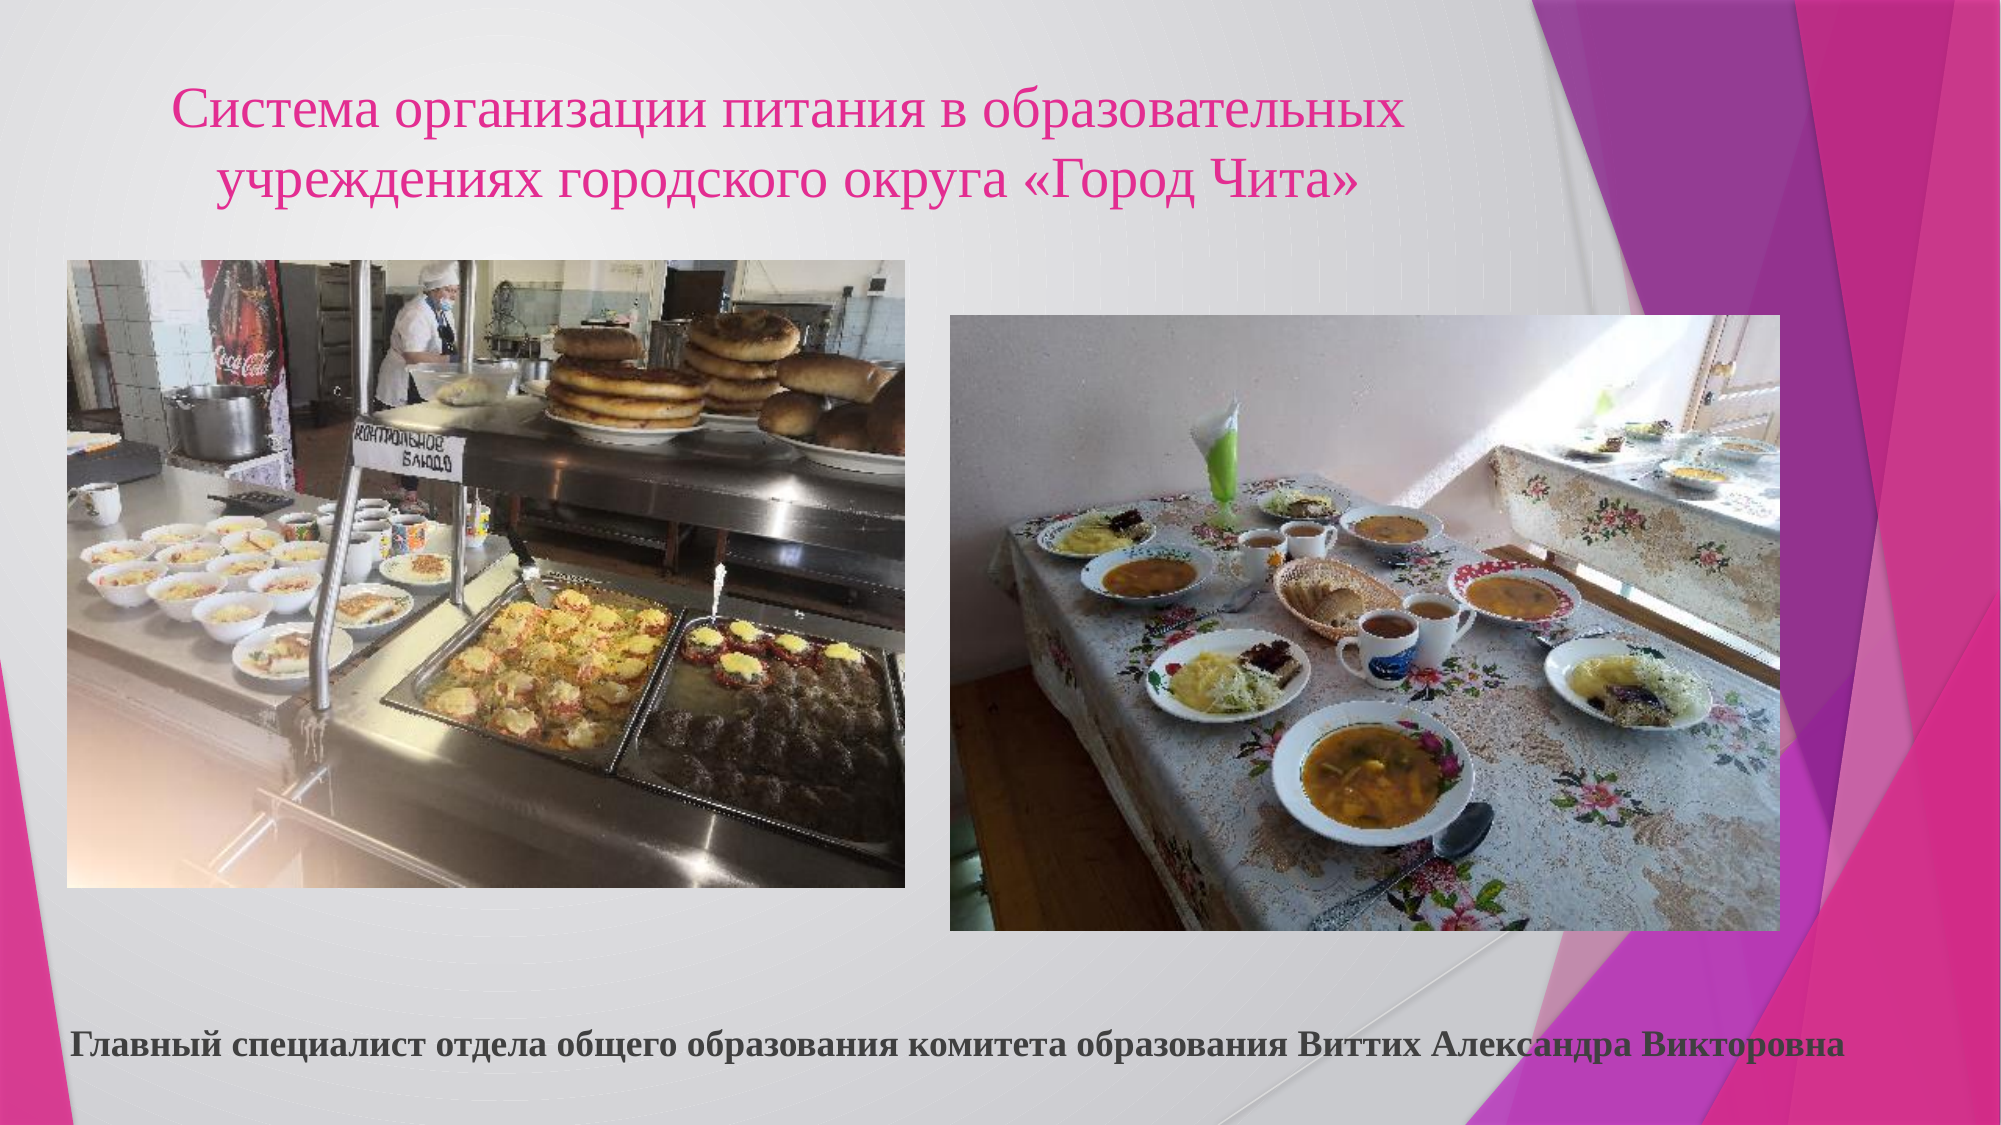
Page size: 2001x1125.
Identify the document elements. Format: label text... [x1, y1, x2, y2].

title Система организации питания в образовательных учреждениях городского округа «Город Чита» [83, 62, 1494, 235]
picture [66, 260, 905, 889]
picture [949, 315, 1780, 931]
list Главный специалист отдела общего образования комитета образования Виттих Александра Викторовна [55, 1011, 1931, 1125]
